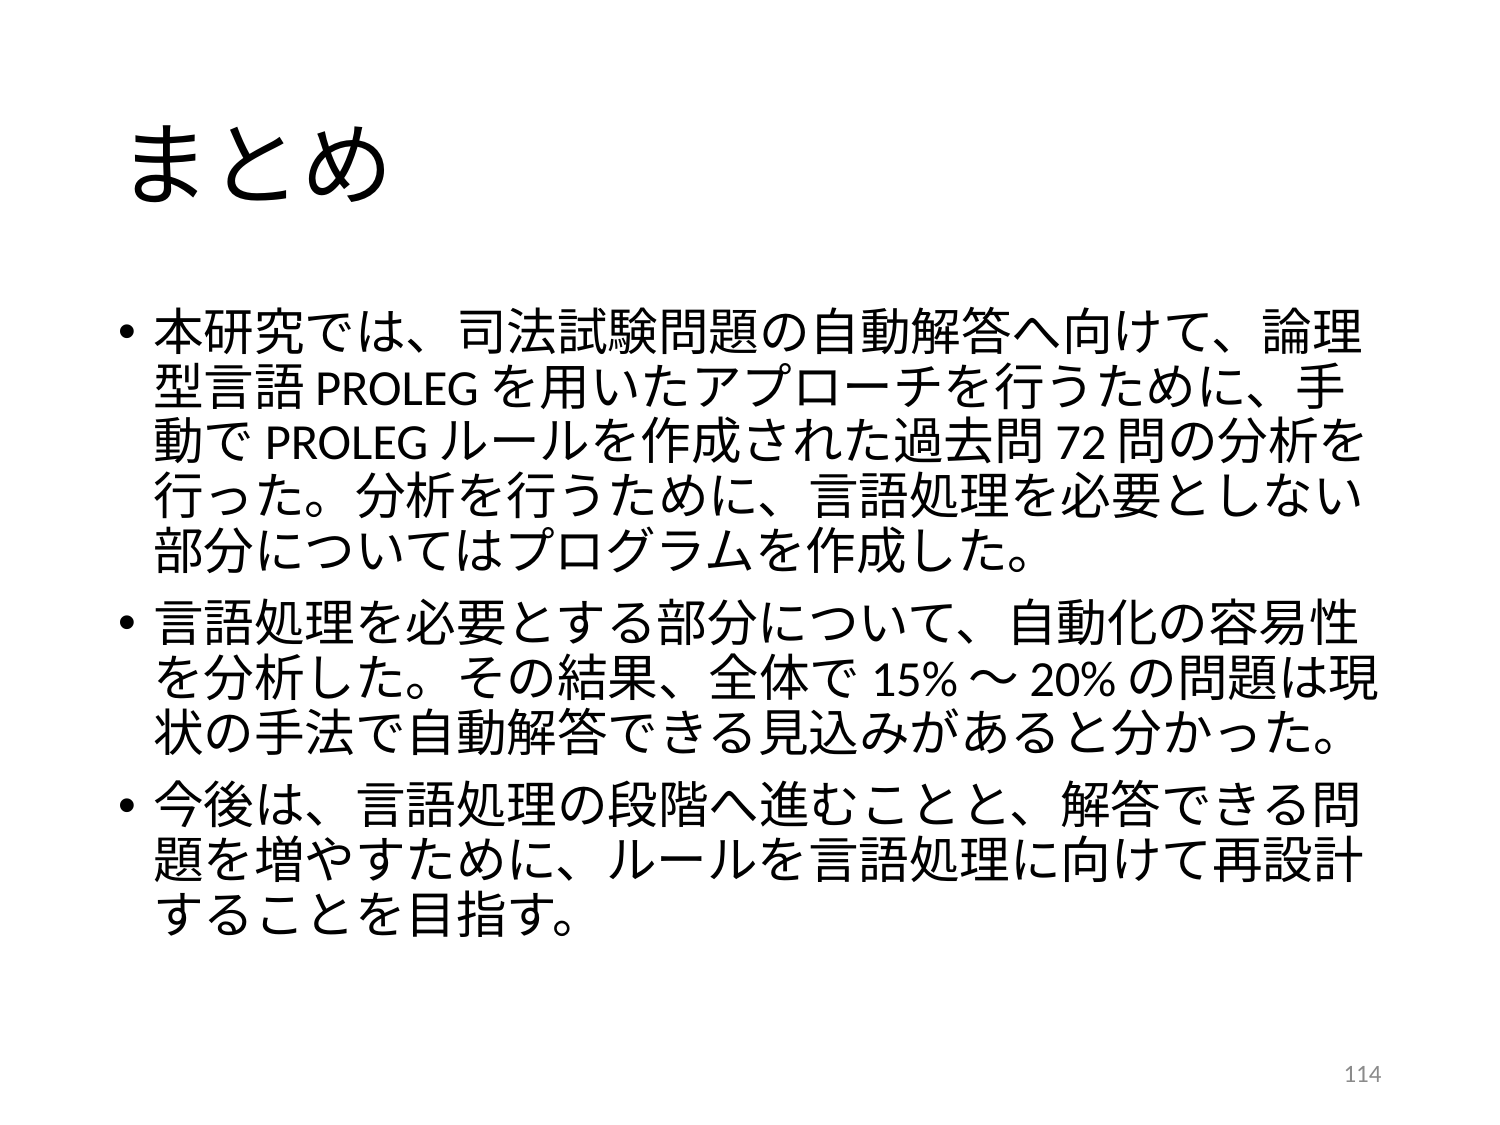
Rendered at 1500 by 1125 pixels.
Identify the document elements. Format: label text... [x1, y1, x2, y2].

list 本研究では、司法試験問題の自動解答へ向けて、論理型言語PROLEGを用いたアプローチを行うために、手動でPROLEGルールを作成された過去問72問の分析を行った。分析を行うために、言語処理を必要としない部分についてはプログラムを作成した。 言語処理を必要とする部分について、自動化の容易性を分析した。その結果、全体で15%～20%の問題は現状の手法で自動解答できる見込みがあると分かった。 今後は、言語処理の段階へ進むことと、解答できる問題を増やすために、ルールを言語処理に向けて再設計することを目指す。 [103, 299, 1397, 1014]
slide_number 114 [1059, 1042, 1397, 1103]
title まとめ [103, 59, 1397, 278]
